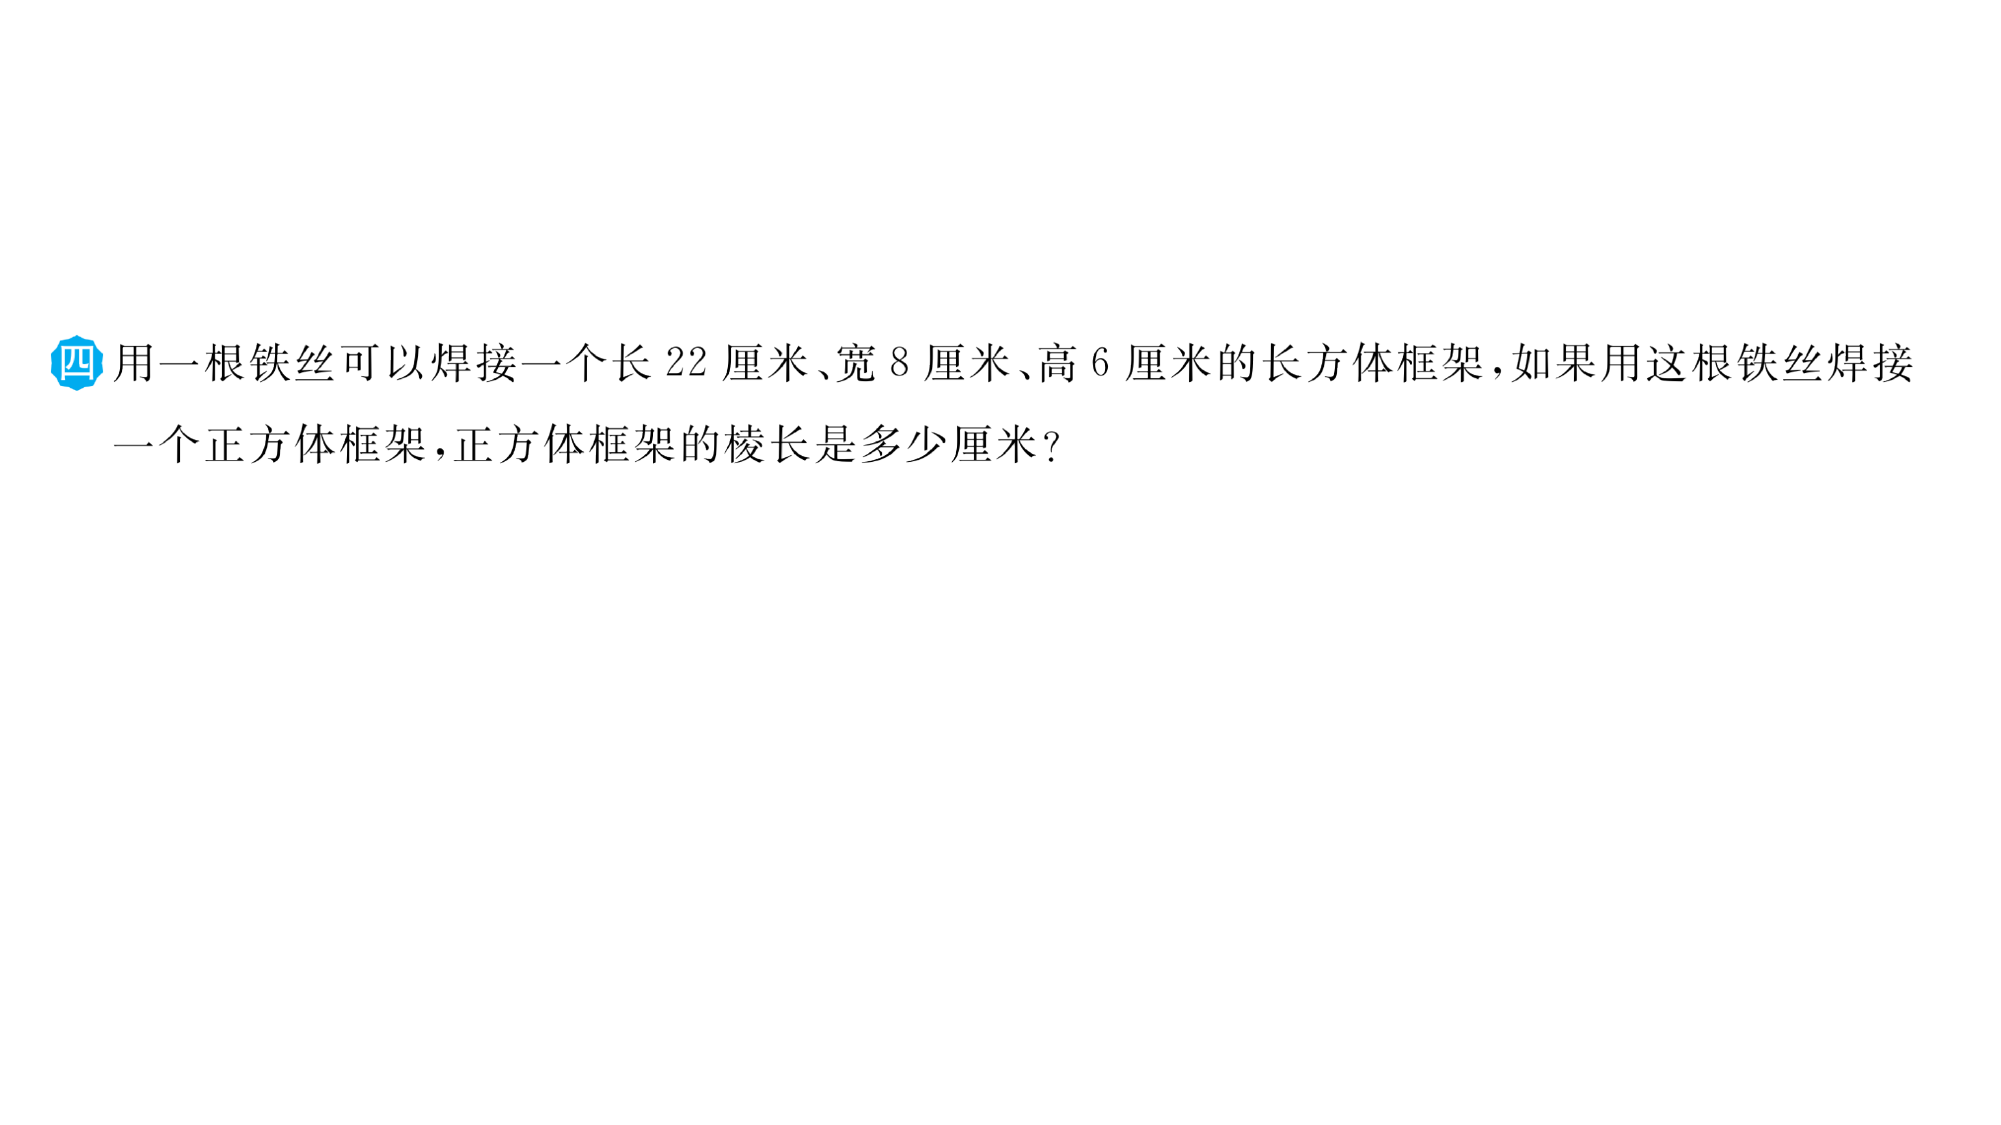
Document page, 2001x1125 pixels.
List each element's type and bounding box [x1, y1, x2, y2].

picture [47, 317, 1938, 765]
